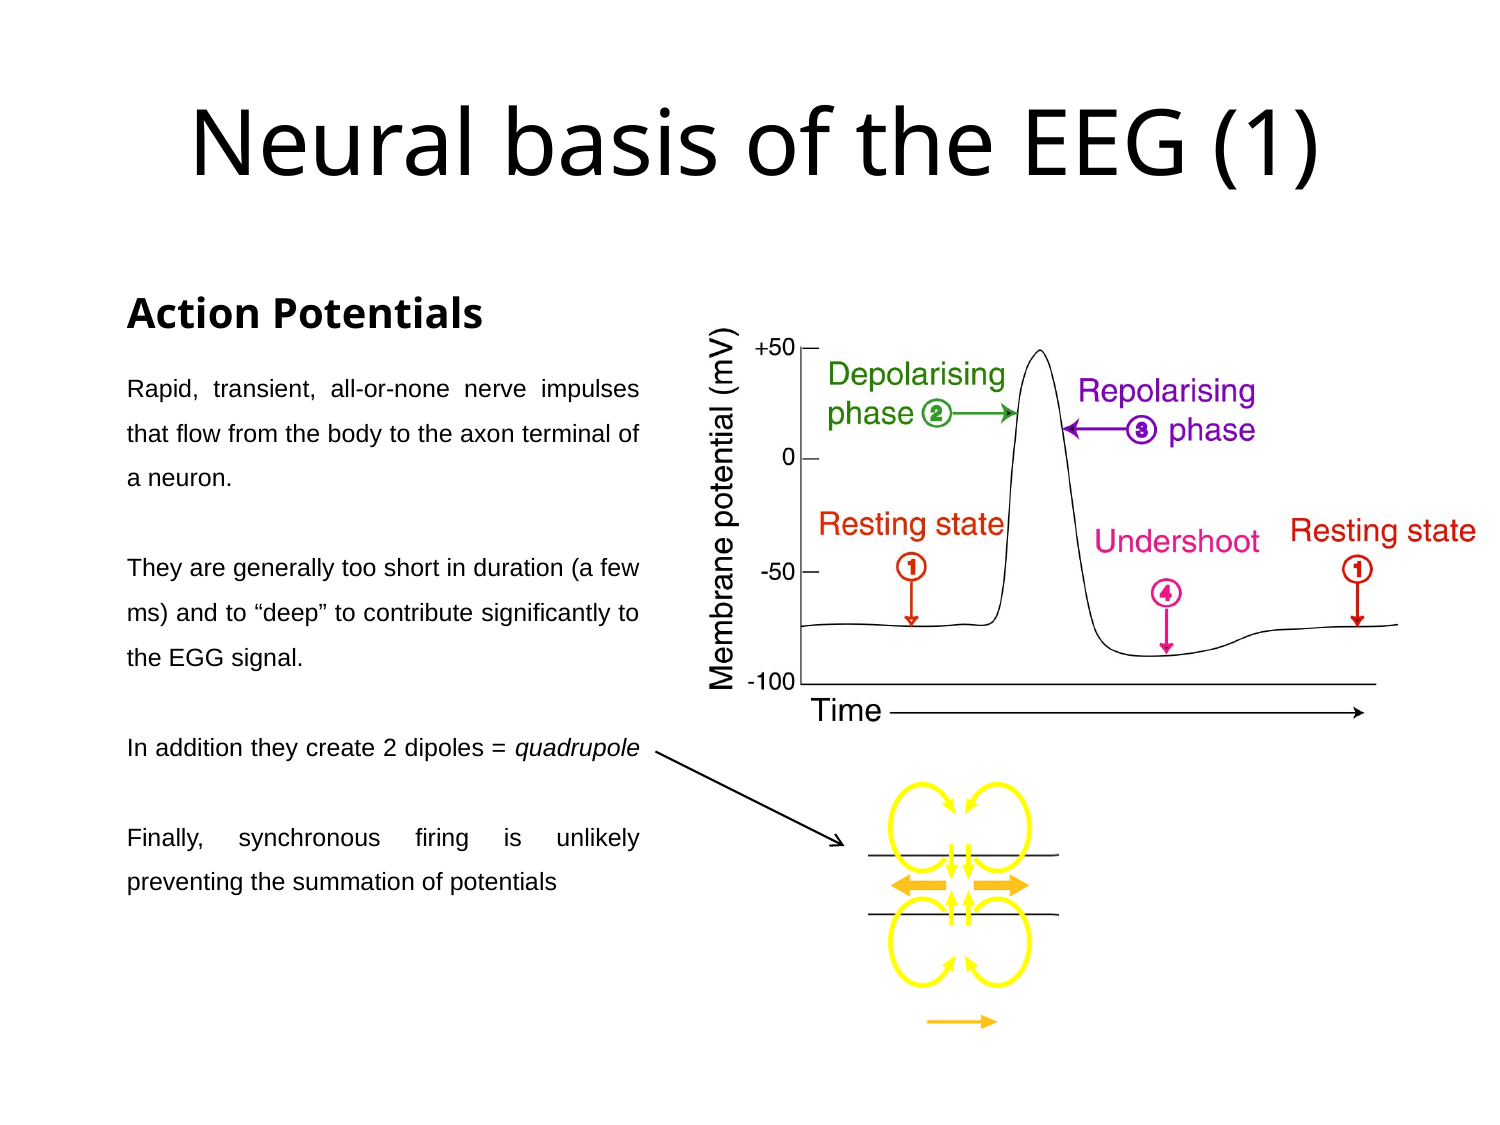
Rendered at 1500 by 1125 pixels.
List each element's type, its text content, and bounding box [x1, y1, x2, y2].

text_box Rapid, transient, all-or-none nerve impulses that flow from the body to the axon terminal of a neuron. They are generally too short in duration (a few ms) and to “deep” to contribute significantly to the EGG signal. In addition they create 2 dipoles = quadrupole Finally, synchronous firing is unlikely preventing the summation of potentials [112, 349, 656, 934]
picture [867, 762, 1059, 1033]
picture [702, 326, 1477, 729]
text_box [655, 751, 845, 847]
list Action Potentials [111, 278, 1463, 567]
title Neural basis of the EEG (1) [74, 44, 1426, 233]
